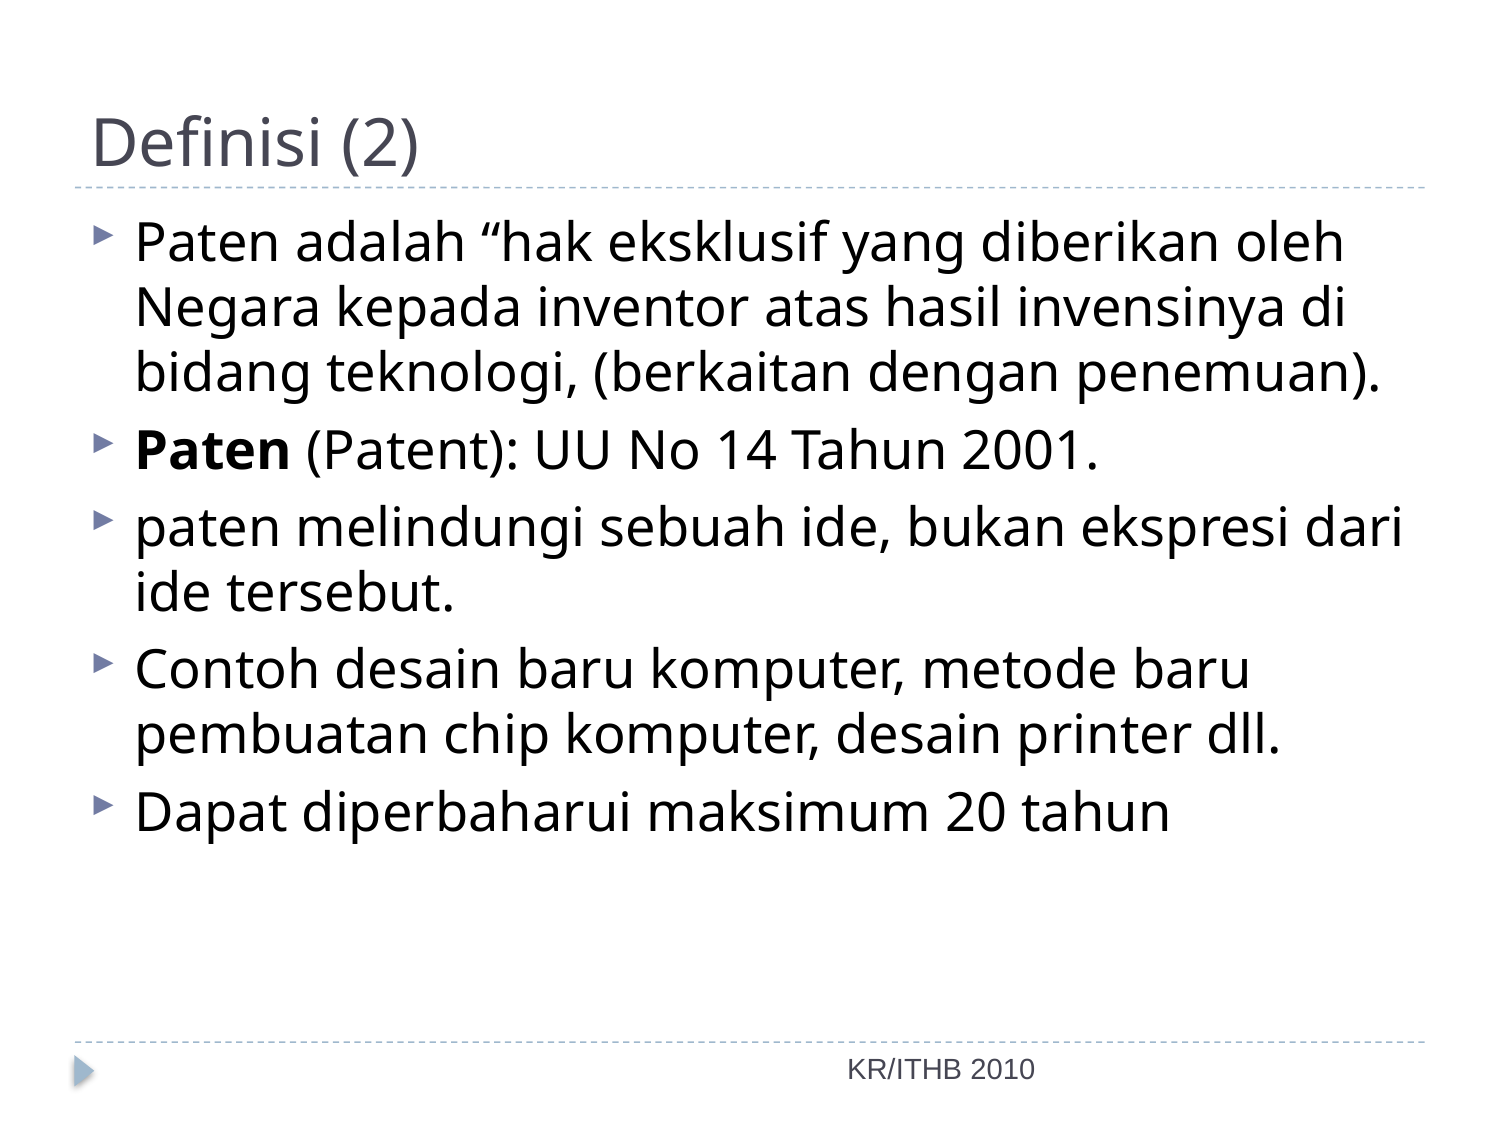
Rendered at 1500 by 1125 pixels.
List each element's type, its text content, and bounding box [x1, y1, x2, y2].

footer KR/ITHB 2010 [475, 1042, 1051, 1103]
title Definisi (2) [74, 24, 1426, 188]
list Paten adalah “hak eksklusif yang diberikan oleh Negara kepada inventor atas hasil invensinya di bidang teknologi, (berkaitan dengan penemuan). Paten (Patent): UU No 14 Tahun 2001. paten melindungi sebuah ide, bukan ekspresi dari ide tersebut. Contoh desain baru komputer, metode baru pembuatan chip komputer, desain printer dll. Dapat diperbaharui maksimum 20 tahun [74, 199, 1426, 1011]
